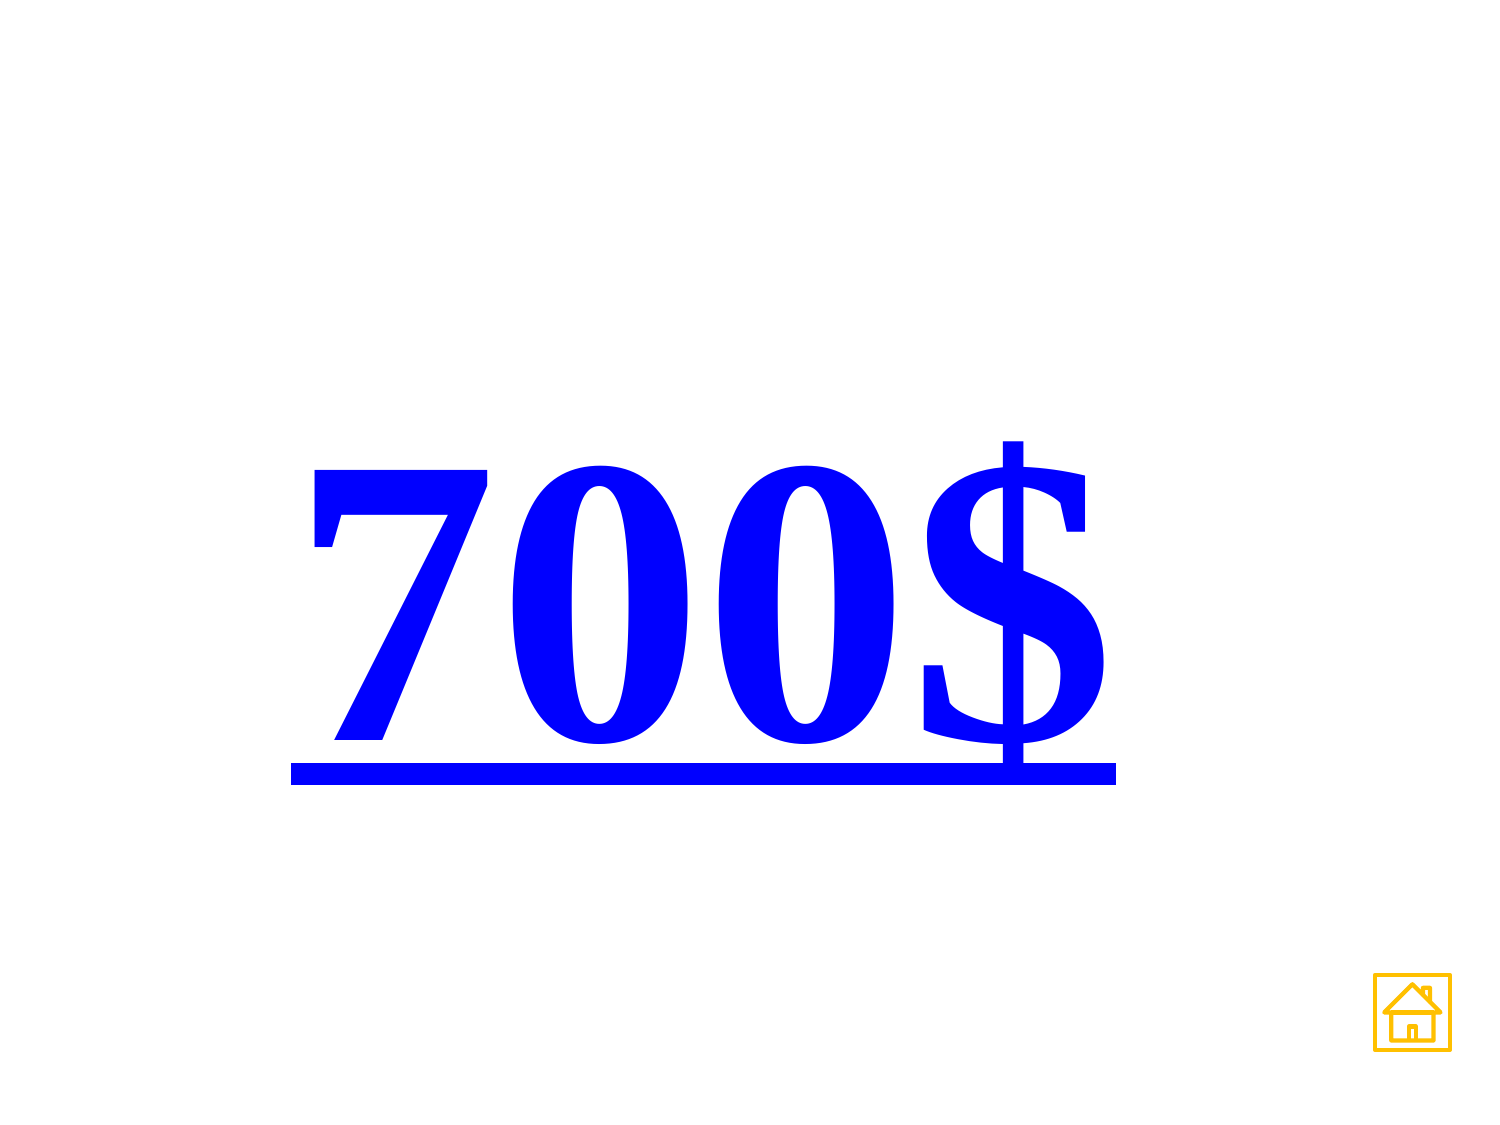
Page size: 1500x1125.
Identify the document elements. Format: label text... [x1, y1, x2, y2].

list 700$ [276, 320, 1266, 835]
text_box [1373, 973, 1452, 1052]
